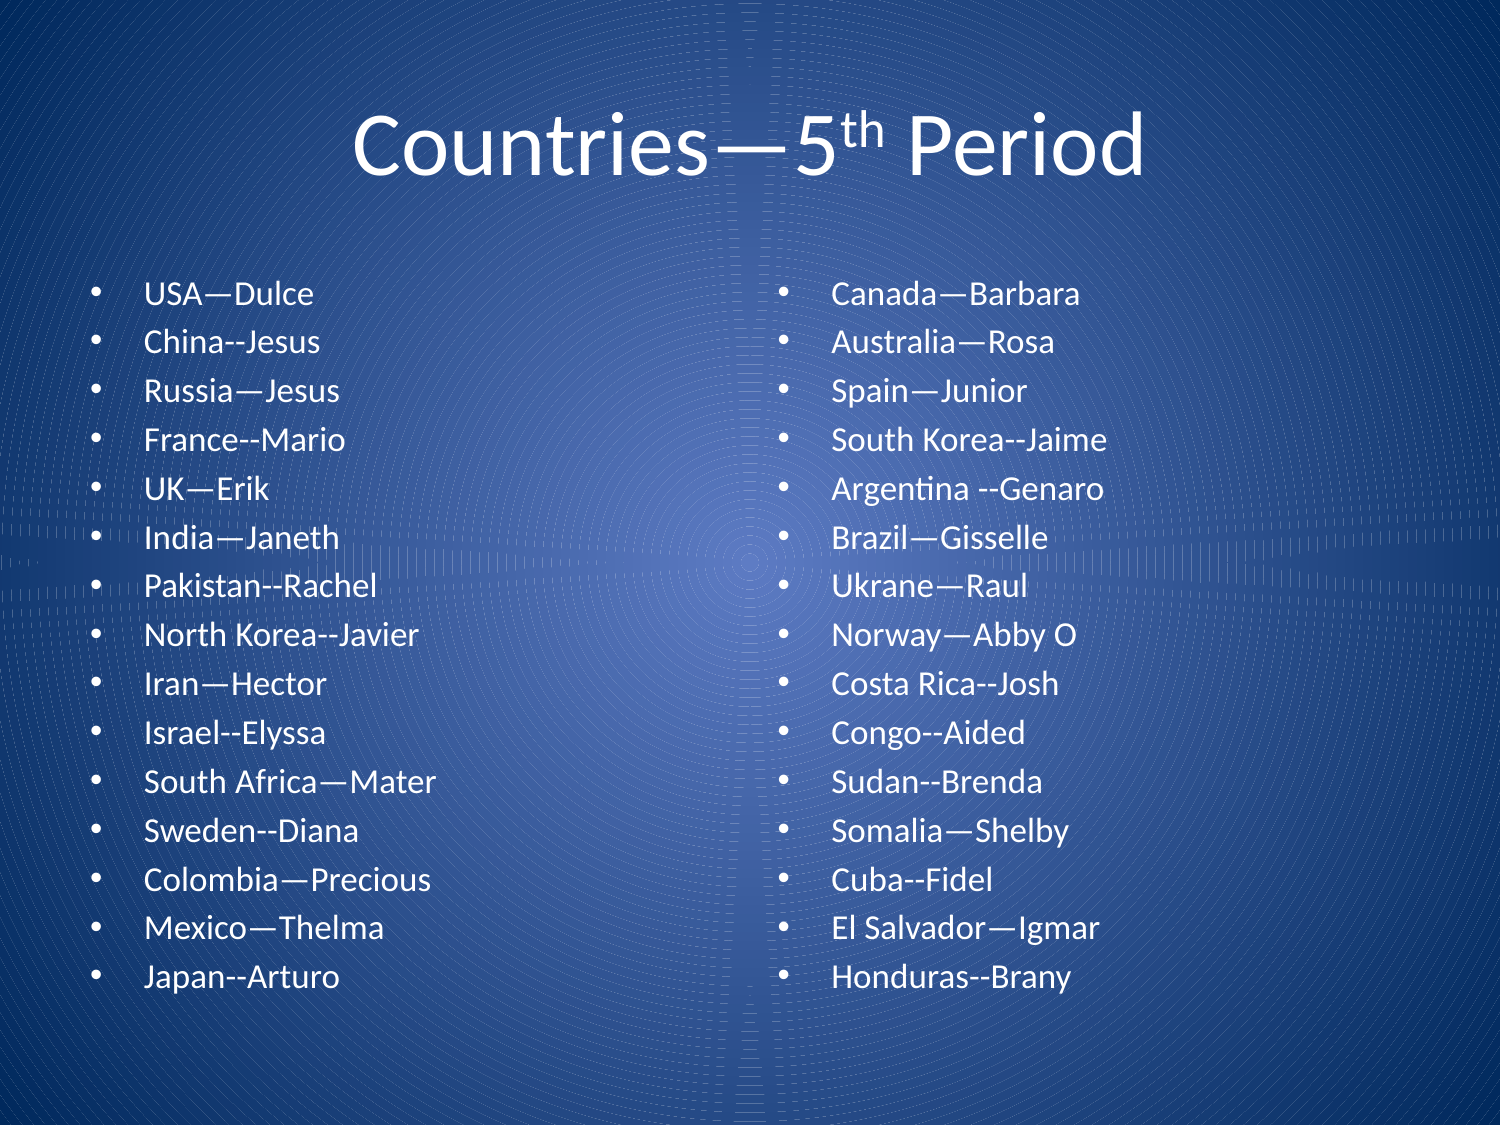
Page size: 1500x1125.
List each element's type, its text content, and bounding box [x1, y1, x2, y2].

list USA—Dulce China--Jesus Russia—Jesus France--Mario UK—Erik India—Janeth Pakistan--Rachel North Korea--Javier Iran—Hector Israel--Elyssa South Africa—Mater Sweden--Diana Colombia—Precious Mexico—Thelma Japan--Arturo [75, 262, 738, 1005]
list Canada—Barbara Australia—Rosa Spain—Junior South Korea--Jaime Argentina --Genaro Brazil—Gisselle Ukrane—Raul Norway—Abby O Costa Rica--Josh Congo--Aided Sudan--Brenda Somalia—Shelby Cuba--Fidel El Salvador—Igmar Honduras--Brany [762, 262, 1425, 1005]
title Countries—5th Period [75, 45, 1425, 233]
